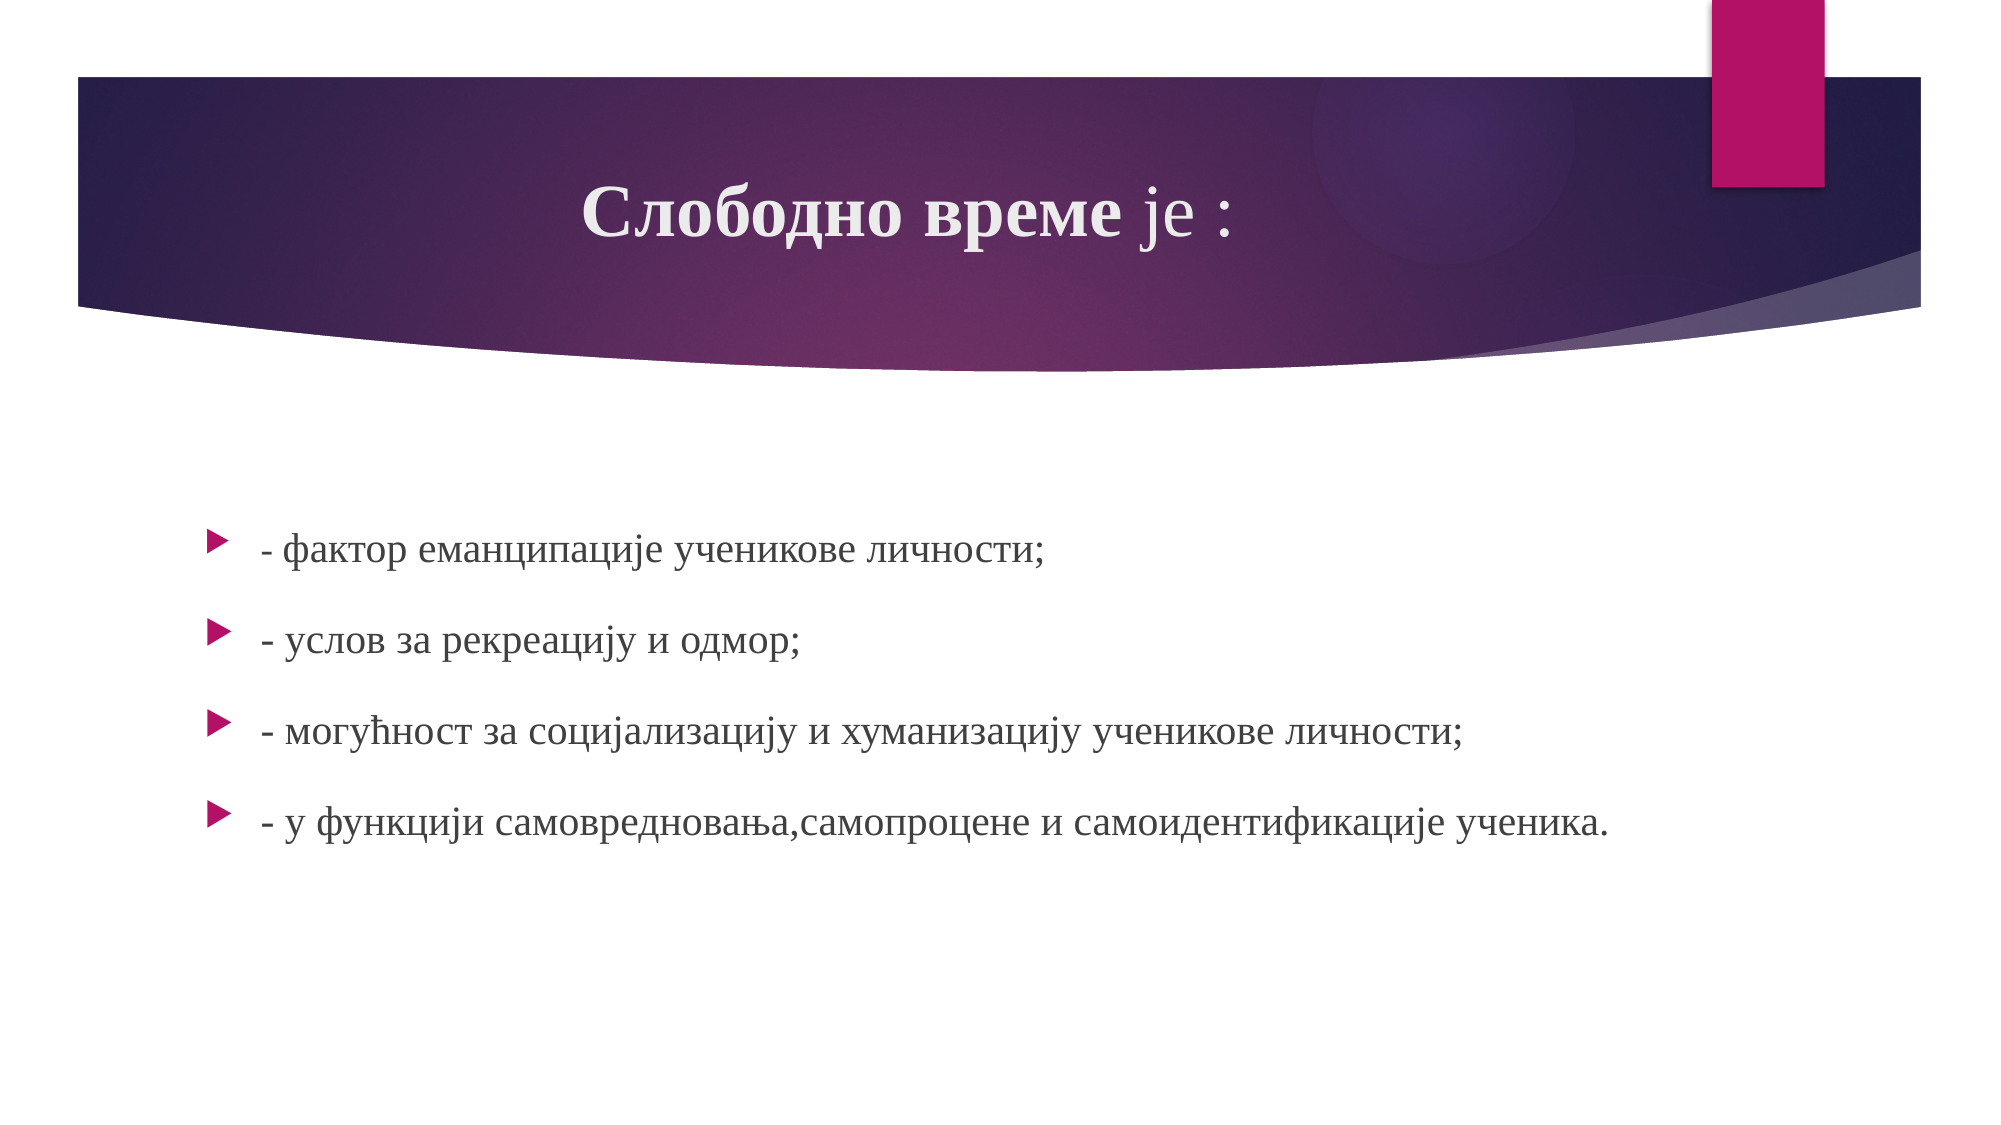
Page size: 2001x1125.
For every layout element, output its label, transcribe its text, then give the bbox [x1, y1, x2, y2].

list - фактор еманципације ученикове личности; - услов за рекреацију и одмор; - могућност за социјализацију и хуманизацију ученикове личности; - у функцији самовредновања,самопроцене и самоидентификације ученика. [189, 427, 1638, 988]
title Слободно време је : [189, 137, 1627, 276]
